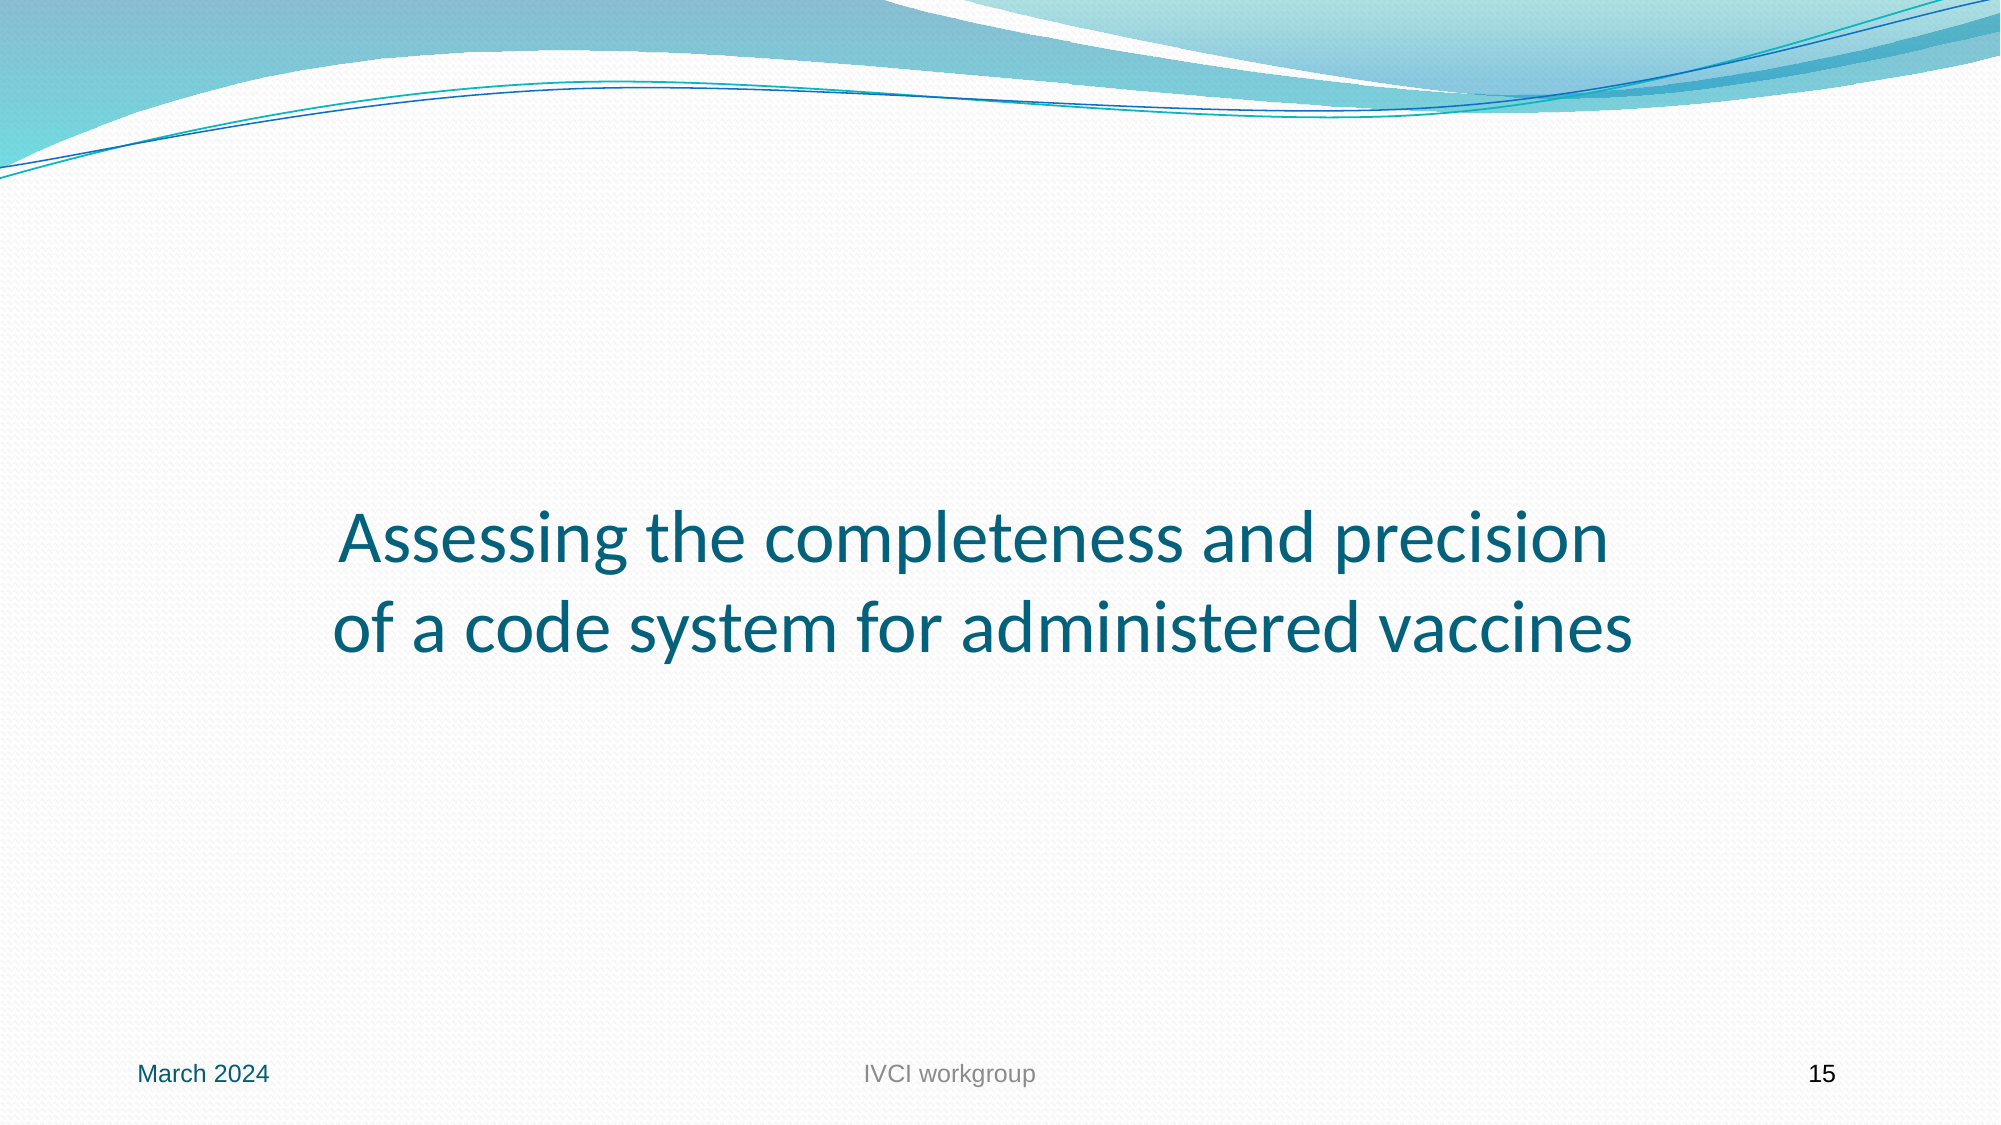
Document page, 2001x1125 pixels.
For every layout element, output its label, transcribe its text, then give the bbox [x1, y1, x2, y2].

text_box March 2024 [137, 1042, 588, 1103]
title Assessing the completeness and precision of a code system for administered vaccines [102, 468, 1865, 680]
slide_number 15 [1733, 1042, 1900, 1103]
text_box IVCI workgroup [588, 1042, 1317, 1103]
